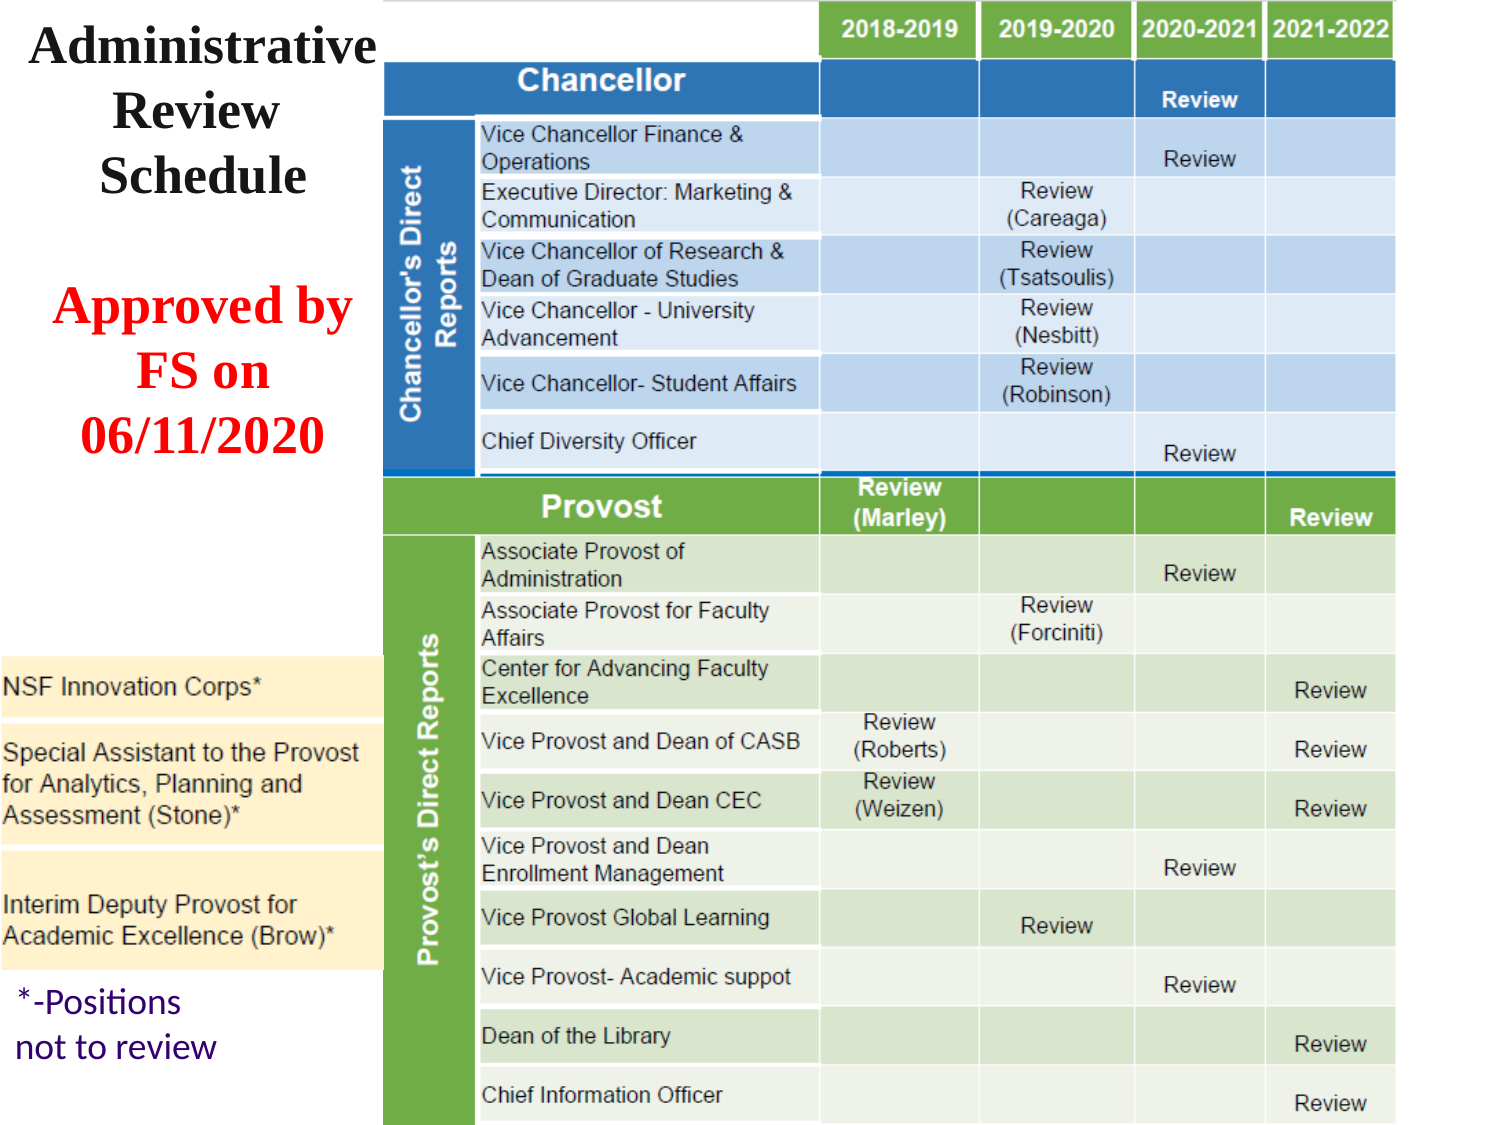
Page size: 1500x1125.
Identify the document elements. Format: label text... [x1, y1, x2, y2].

text_box Administrative Review Schedule Approved by FS on 06/11/2020 [0, 1, 379, 654]
picture [0, 0, 1397, 1125]
text_box *-Positions not to review [0, 977, 237, 1075]
